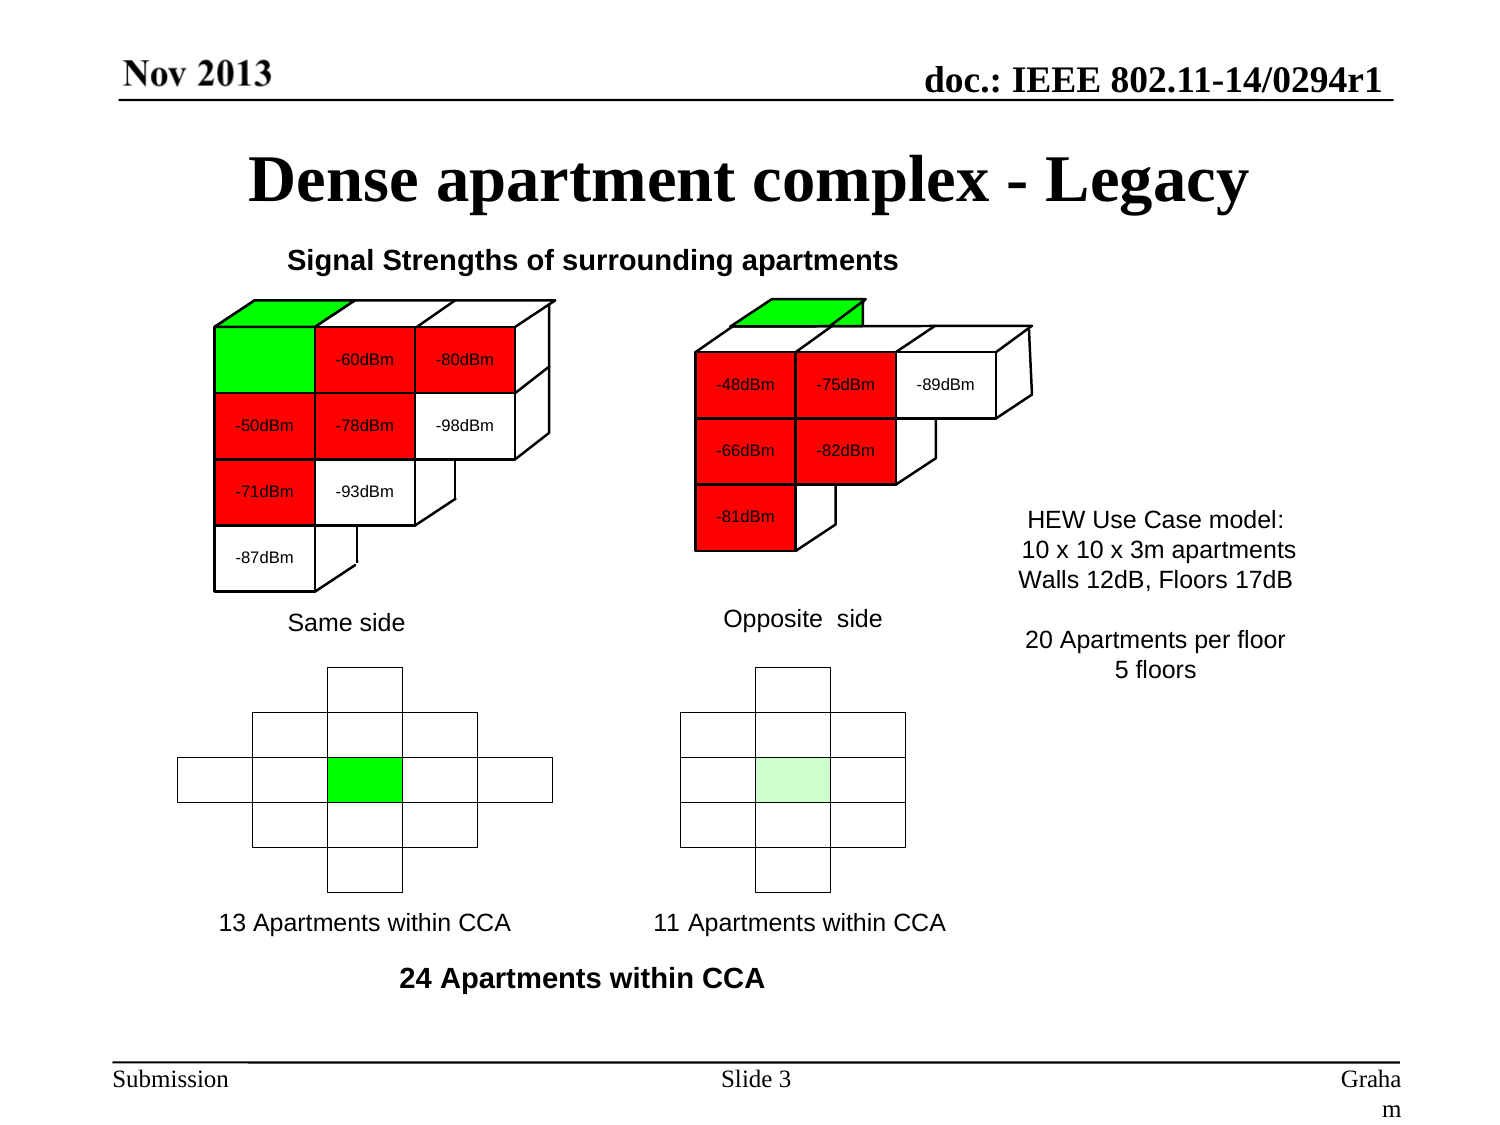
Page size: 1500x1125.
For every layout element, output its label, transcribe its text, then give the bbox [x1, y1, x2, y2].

slide_number Slide 3 [712, 1061, 800, 1093]
picture [174, 237, 1300, 1001]
picture [99, 37, 344, 118]
footer Graham Smith, DSP Group [1324, 1061, 1402, 1093]
title Dense apartment complex - Legacy [112, 112, 1388, 238]
